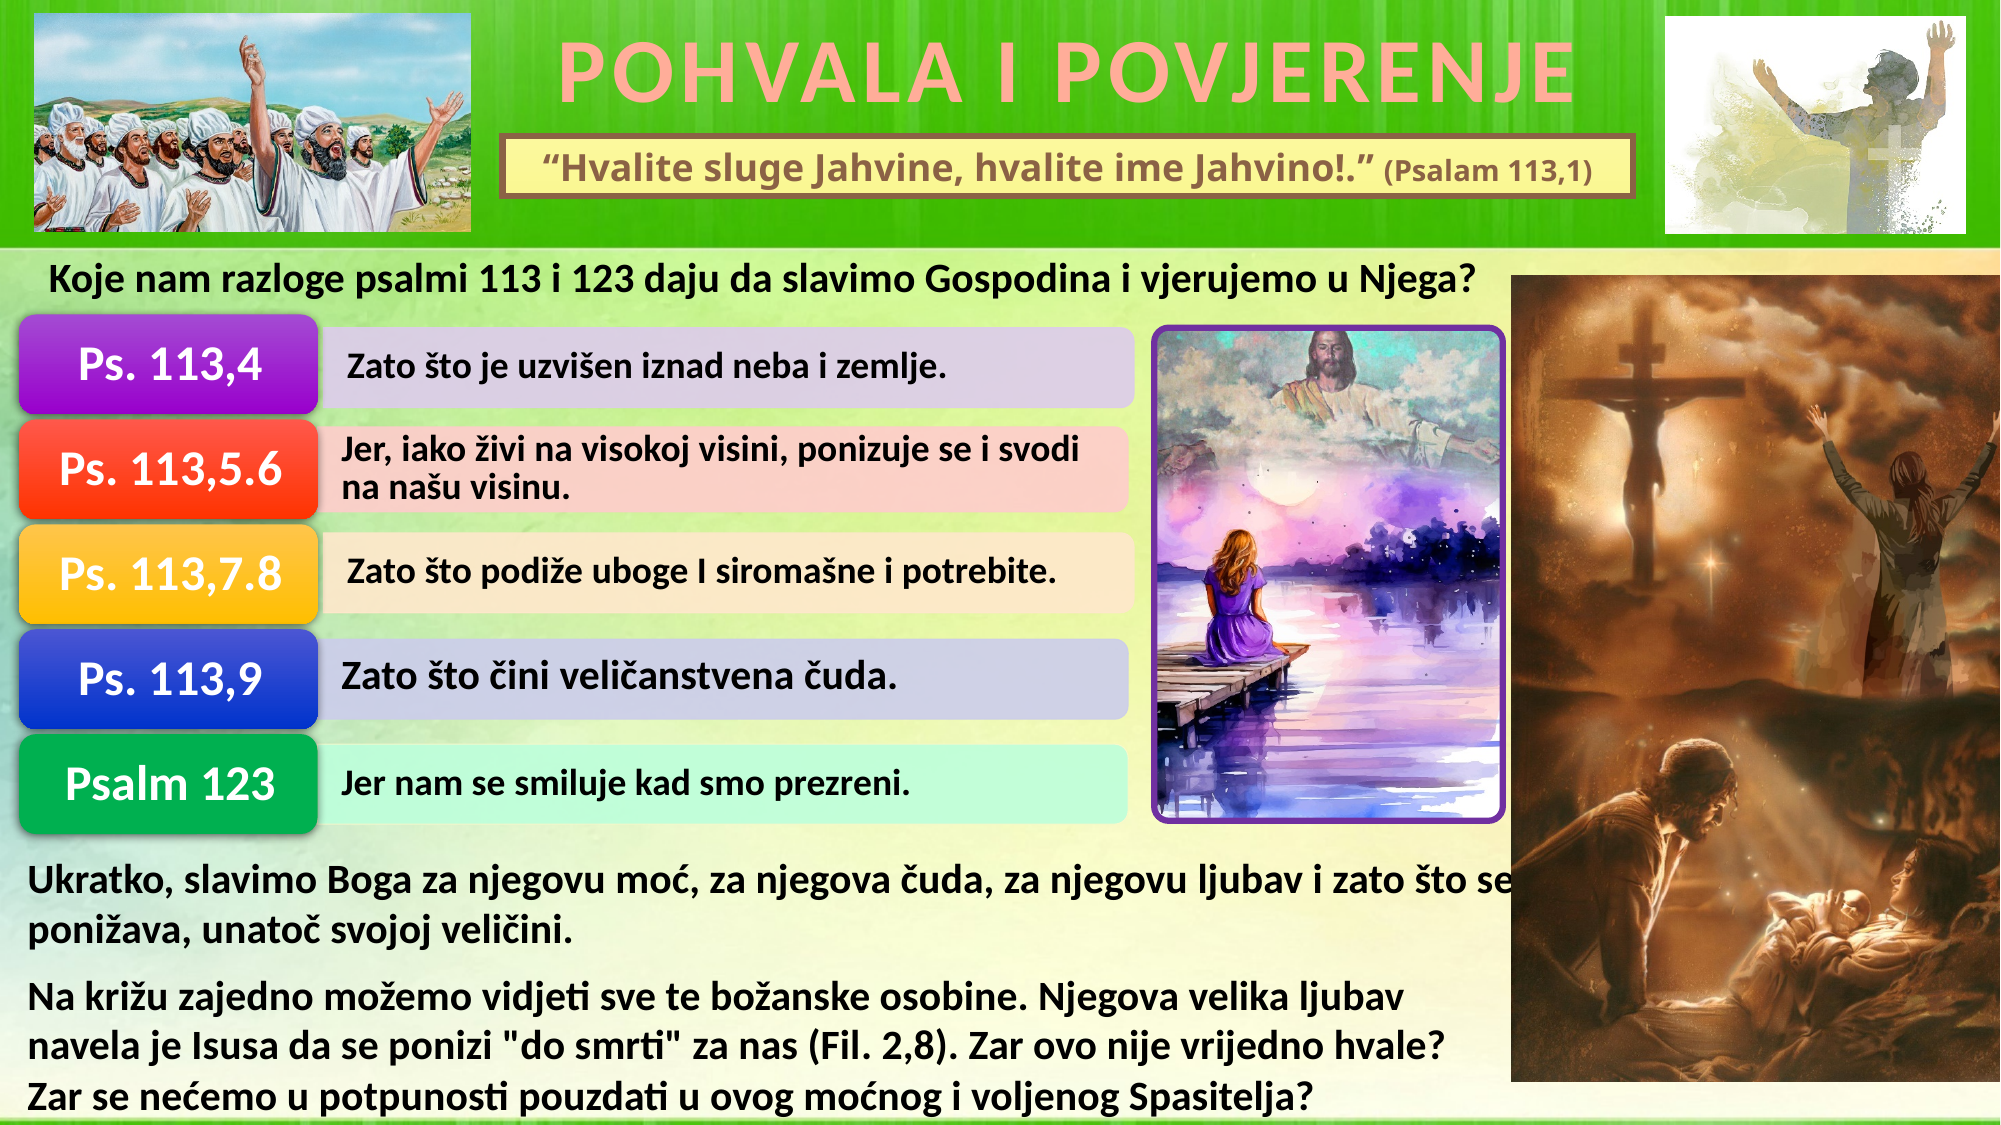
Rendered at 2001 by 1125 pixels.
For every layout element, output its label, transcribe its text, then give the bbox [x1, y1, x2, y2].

text_box Ukratko, slavimo Boga za njegovu moć, za njegova čuda, za njegovu ljubav i zato što se ponižava, unatoč svojoj veličini. [12, 844, 1511, 960]
picture [0, 0, 2001, 1125]
text_box Na križu zajedno možemo vidjeti sve te božanske osobine. Njegova velika ljubav navela je Isusa da se ponizi "do smrti" za nas (Fil. 2,8). Zar ovo nije vrijedno hvale? Zar se nećemo u potpunosti pouzdati u ovog moćnog i voljenog Spasitelja? [12, 960, 1512, 1125]
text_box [13, 314, 1134, 835]
text_box Koje nam razloge psalmi 113 i 123 daju da slavimo Gospodina i vjerujemo u Njega? [15, 243, 1511, 309]
text_box POHVALA I POVJERENJE [502, 3, 1634, 128]
text_box “Hvalite sluge Jahvine, hvalite ime Jahvino!.” (Psalam 113,1) [502, 136, 1634, 197]
